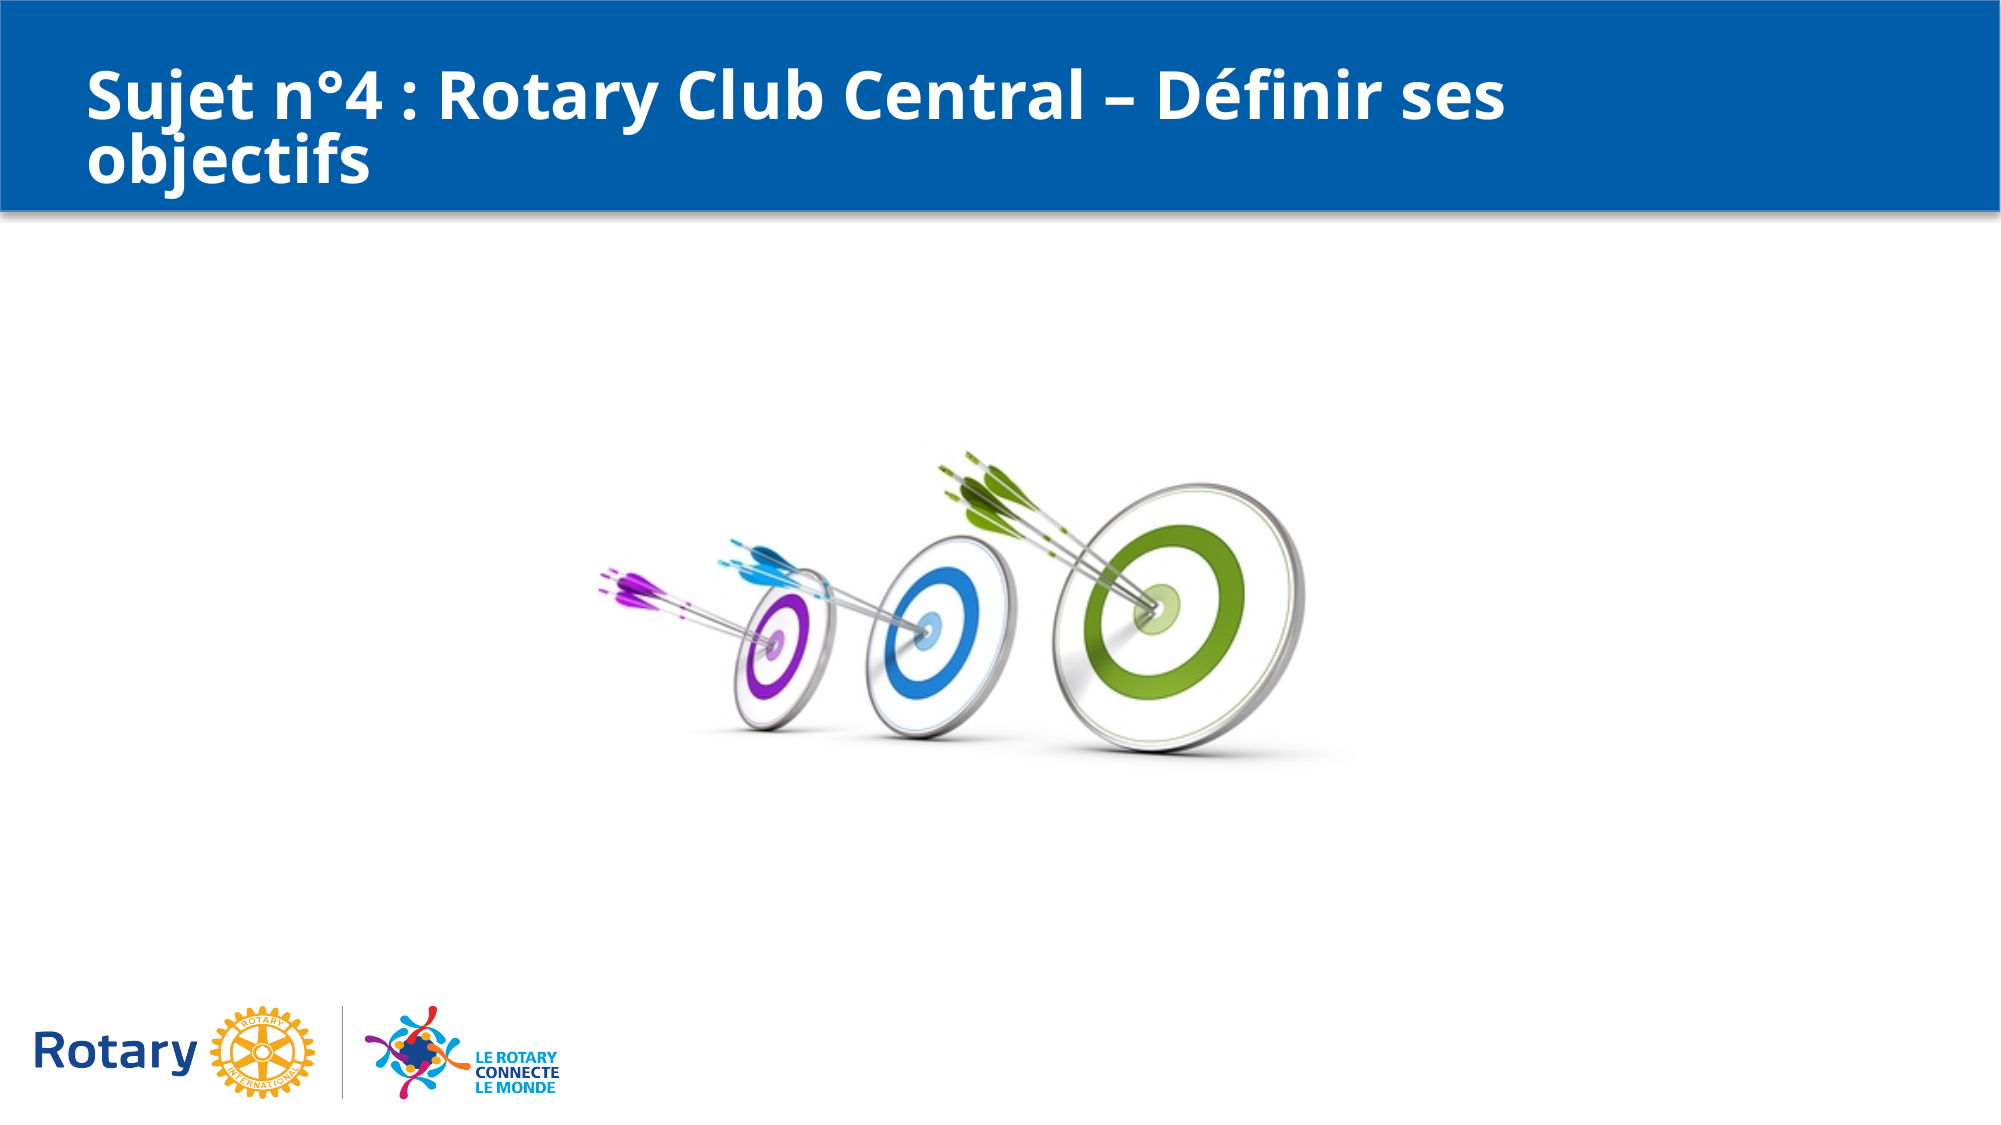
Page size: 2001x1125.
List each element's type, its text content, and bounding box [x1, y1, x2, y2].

picture [0, 958, 600, 1125]
picture [586, 387, 1371, 846]
text_box Sujet n°4 : Rotary Club Central – Définir ses objectifs [71, 60, 1629, 135]
